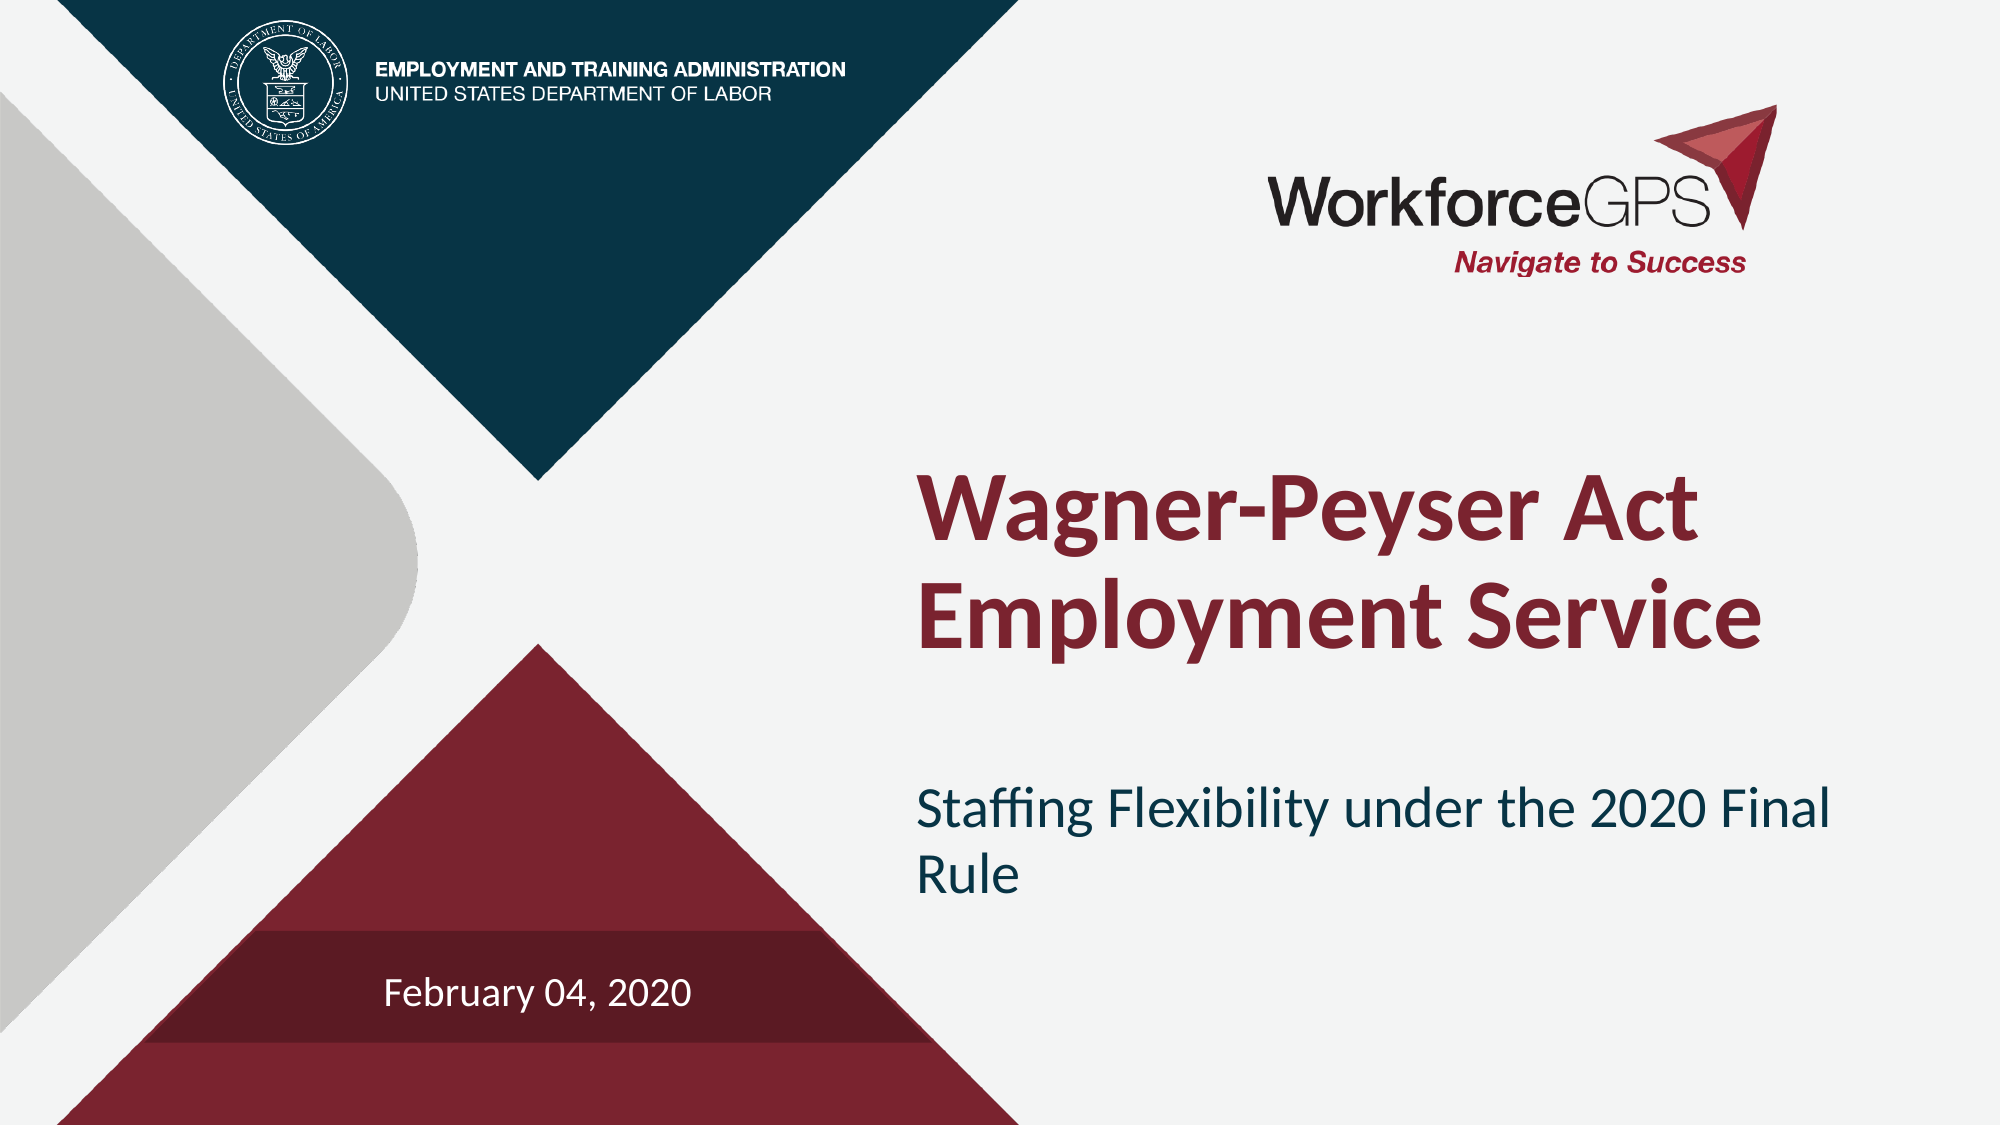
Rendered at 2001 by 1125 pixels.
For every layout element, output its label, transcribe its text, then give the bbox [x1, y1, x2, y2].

subtitle Staffing Flexibility under the 2020 Final Rule [901, 766, 1922, 953]
picture [0, 0, 1019, 1125]
title Wagner-Peyser Act Employment Service [901, 379, 1922, 746]
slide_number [312, 956, 763, 1017]
